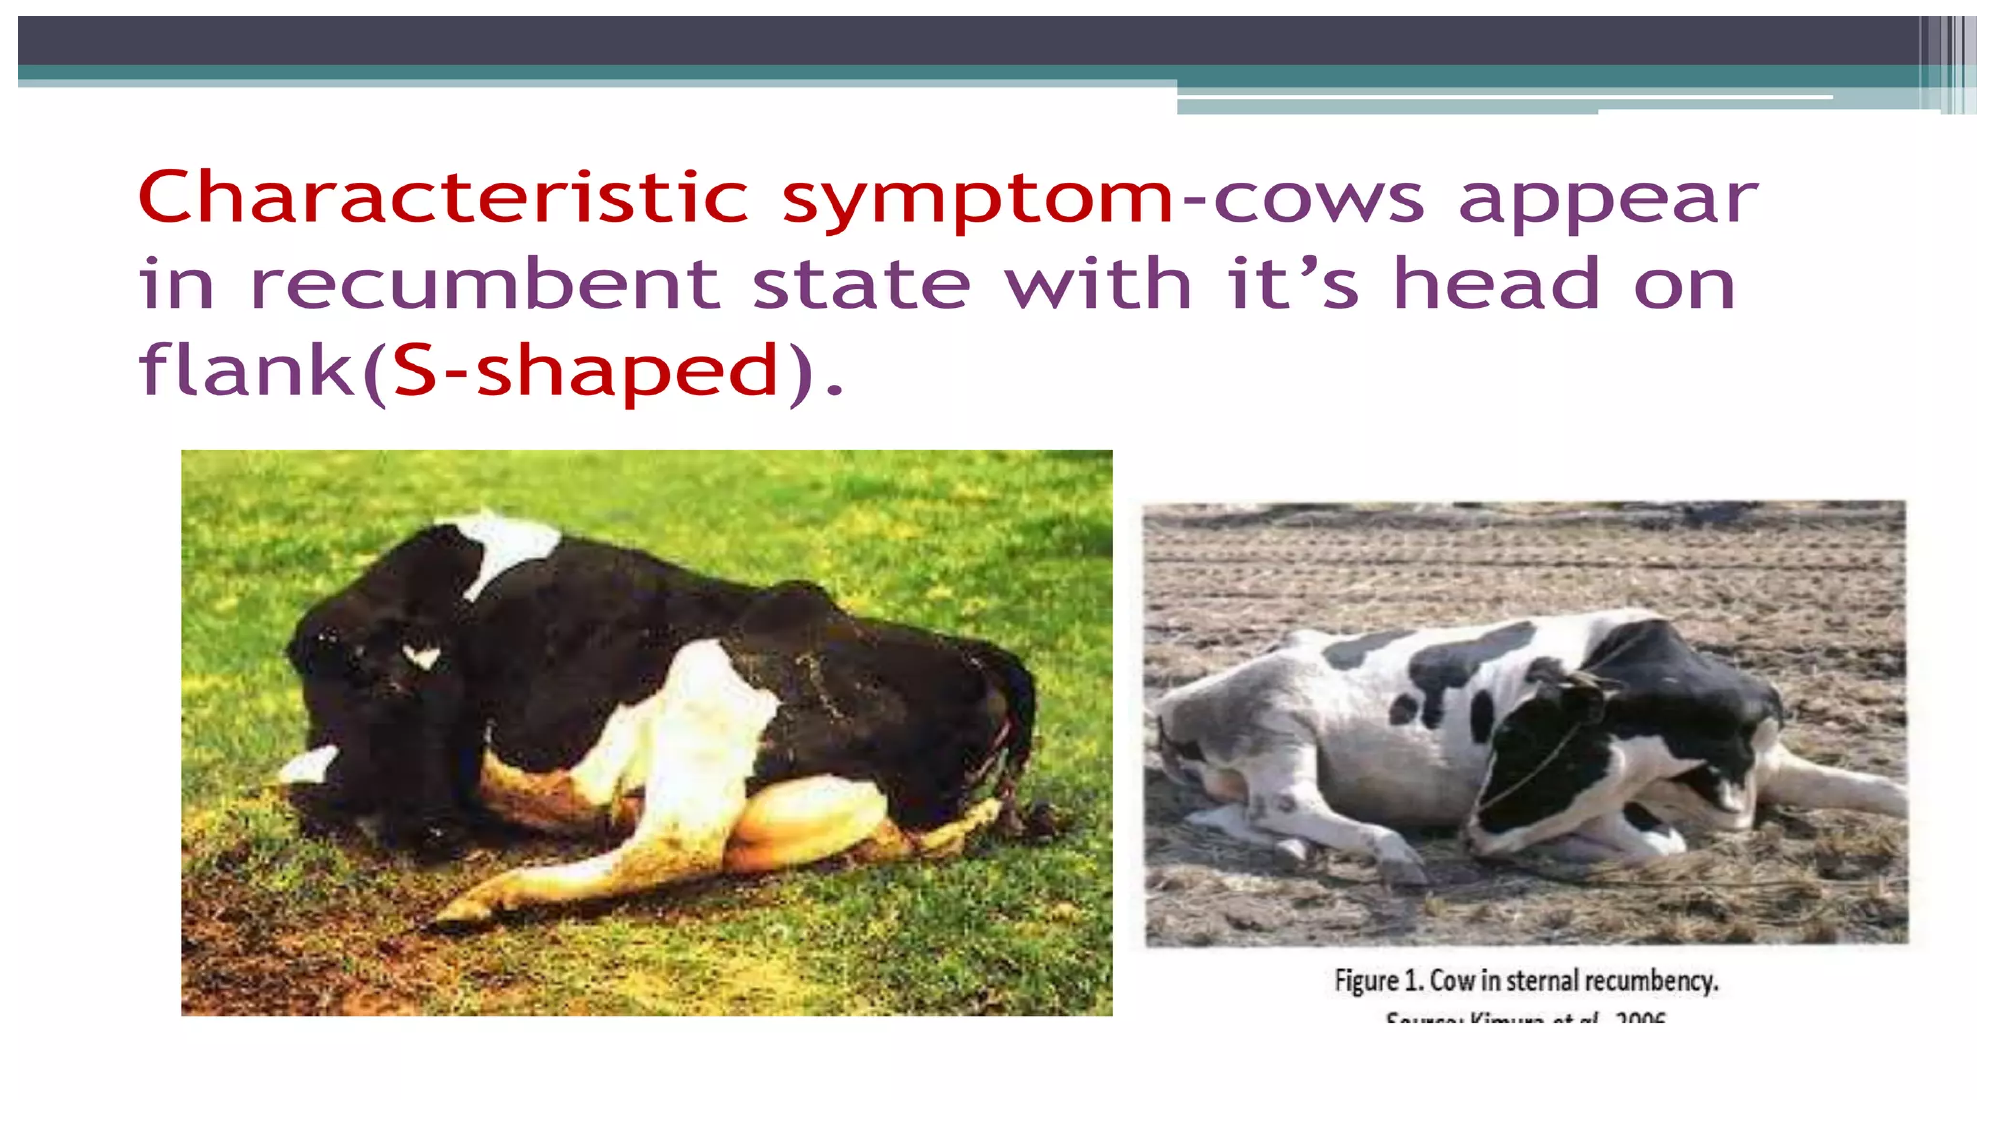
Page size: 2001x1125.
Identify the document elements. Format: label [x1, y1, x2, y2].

list [18, 16, 1977, 1100]
